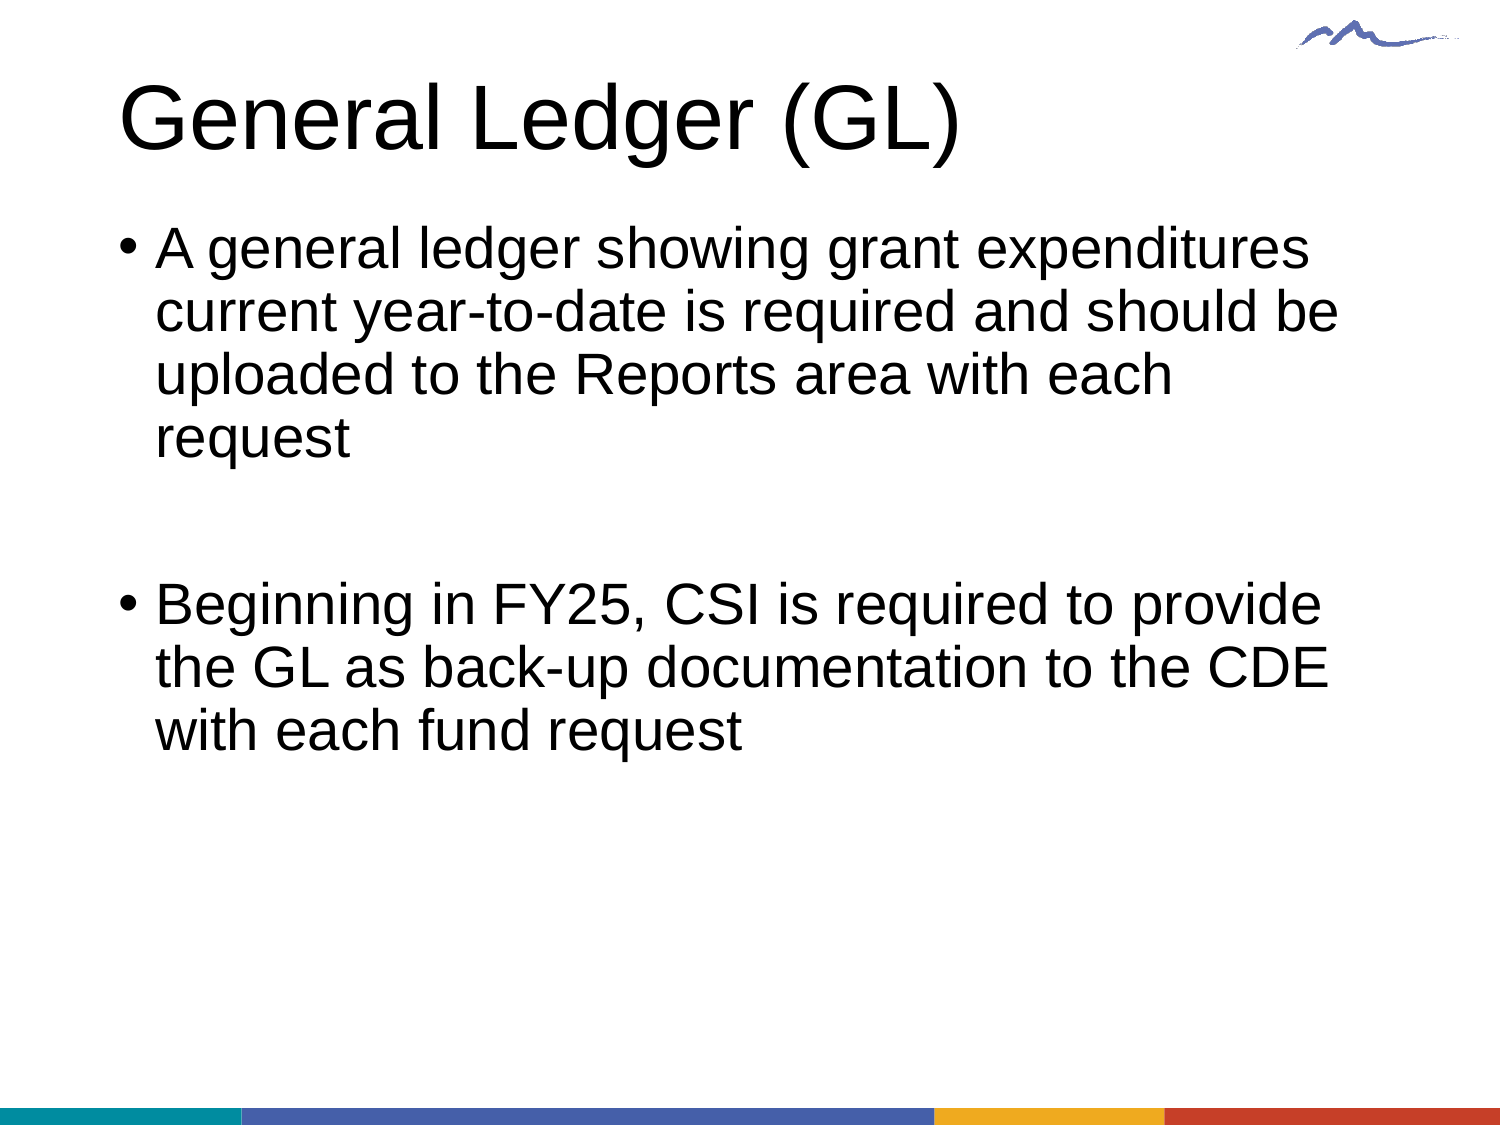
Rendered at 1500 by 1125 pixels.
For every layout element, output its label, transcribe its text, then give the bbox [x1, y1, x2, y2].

picture [1296, 20, 1459, 49]
list A general ledger showing grant expenditures current year-to-date is required and should be uploaded to the Reports area with each request Beginning in FY25, CSI is required to provide the GL as back-up documentation to the CDE with each fund request [103, 210, 1397, 1014]
title General Ledger (GL) [103, 59, 1397, 180]
